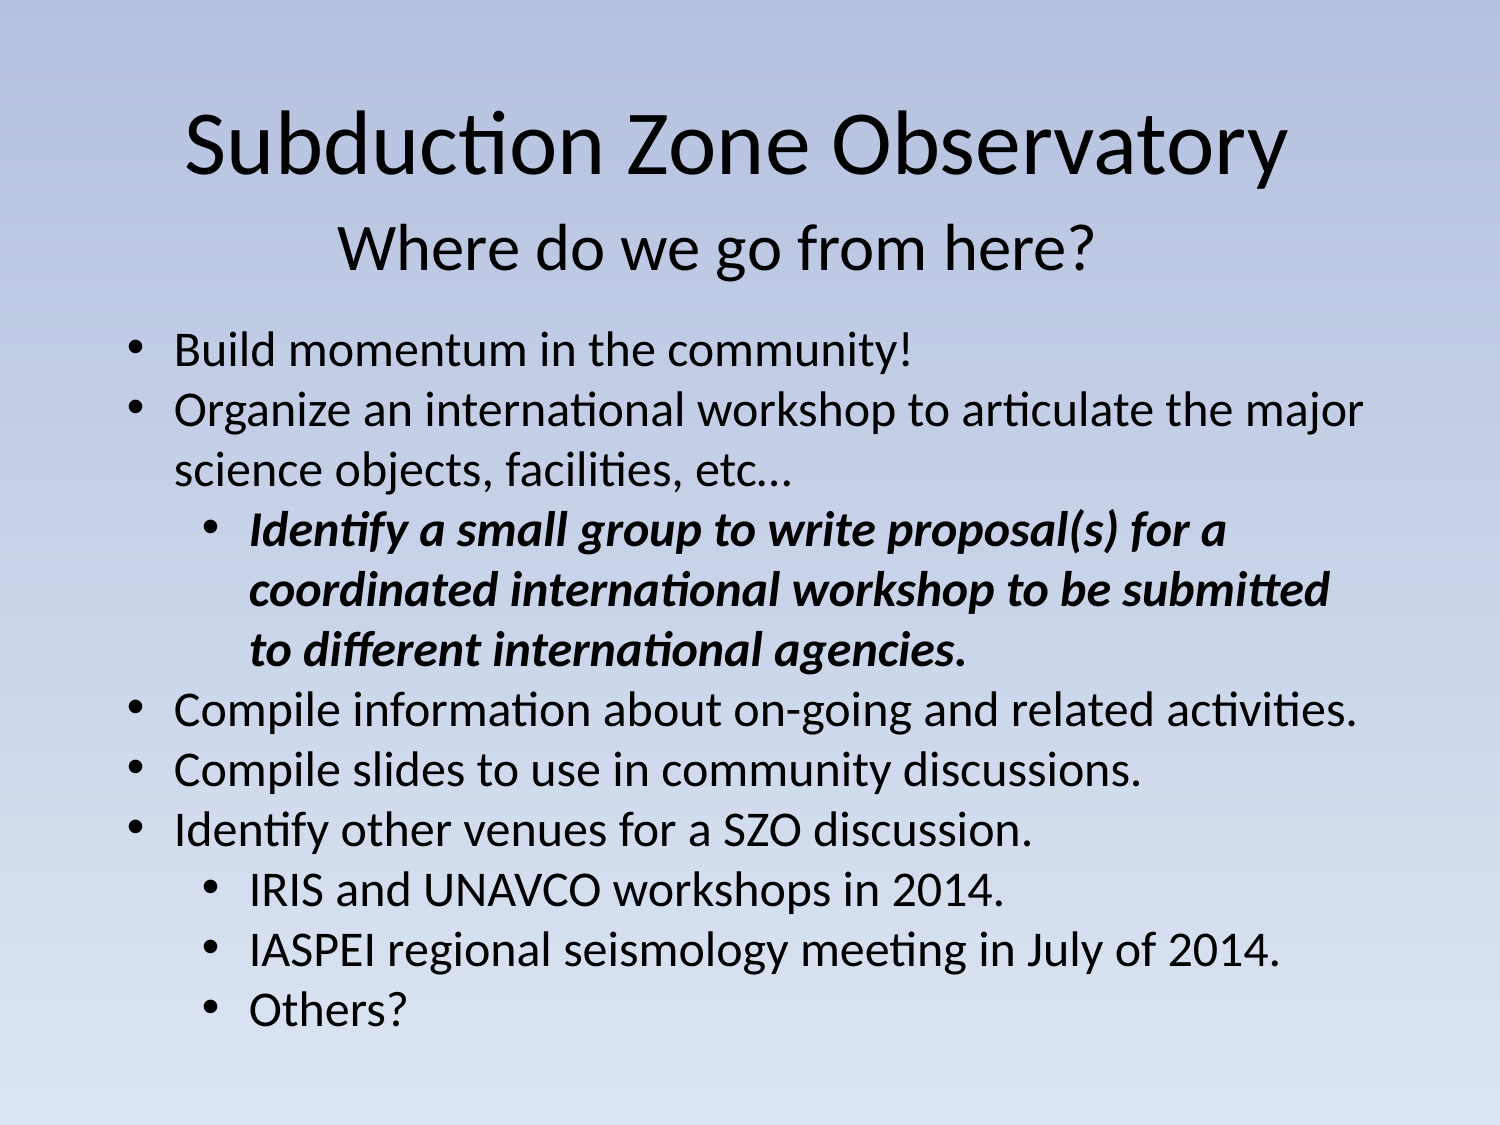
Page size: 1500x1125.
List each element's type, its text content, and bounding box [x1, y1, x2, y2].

title Subduction Zone Observatory [100, 17, 1376, 259]
subtitle Where do we go from here? [192, 196, 1243, 309]
text_box Build momentum in the community! Organize an international workshop to articulate the major science objects, facilities, etc… Identify a small group to write proposal(s) for a coordinated international workshop to be submitted to different international agencies. Compile information about on-going and related activities. Compile slides to use in community discussions. Identify other venues for a SZO discussion. IRIS and UNAVCO workshops in 2014. IASPEI regional seismology meeting in July of 2014. Others? [112, 309, 1396, 1125]
